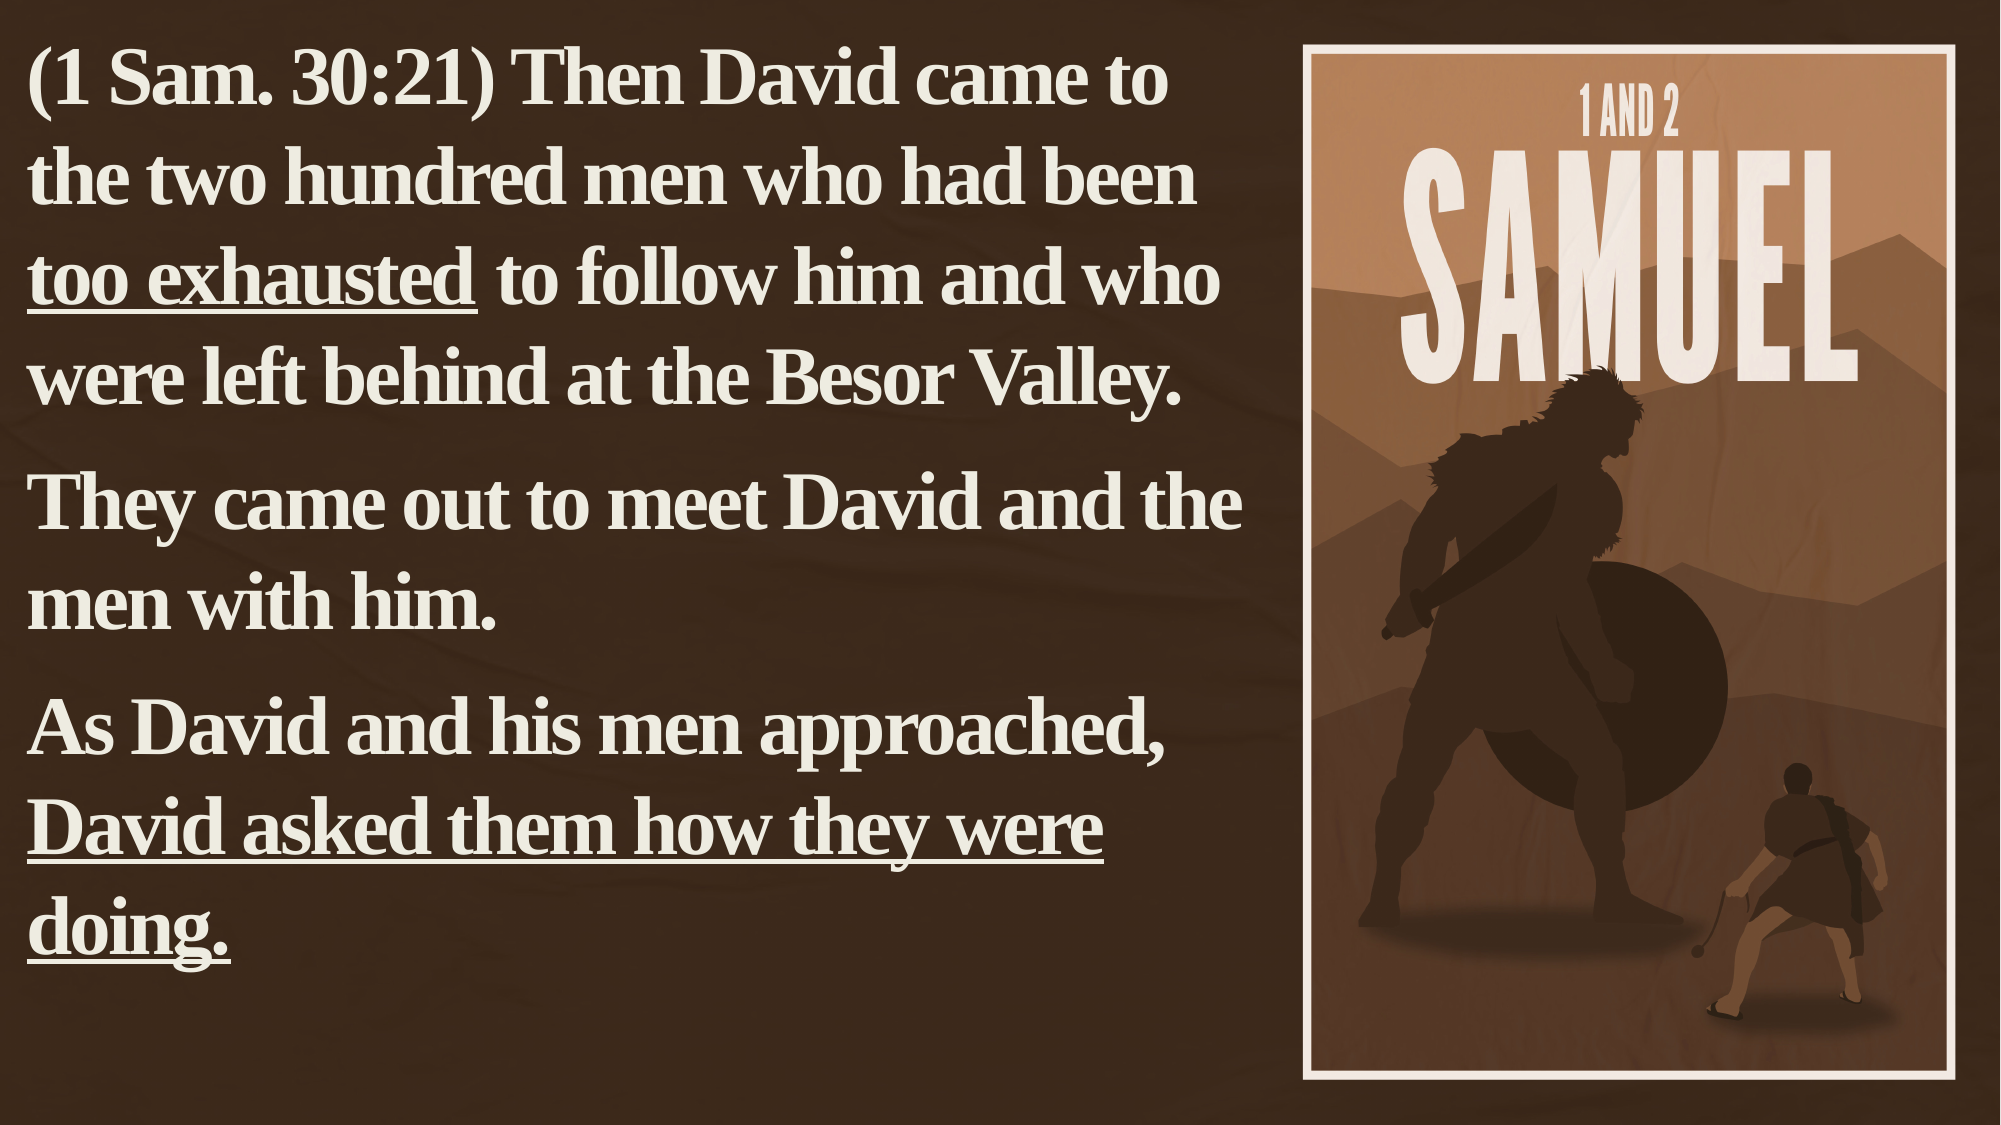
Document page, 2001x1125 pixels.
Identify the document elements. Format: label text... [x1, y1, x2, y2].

picture [0, 0, 2001, 1125]
text_box (1 Sam. 30:21) Then David came to the two hundred men who had been too exhausted to follow him and who were left behind at the Besor Valley. They came out to meet David and the men with him. As David and his men approached, David asked them how they were doing. [11, 13, 1289, 979]
